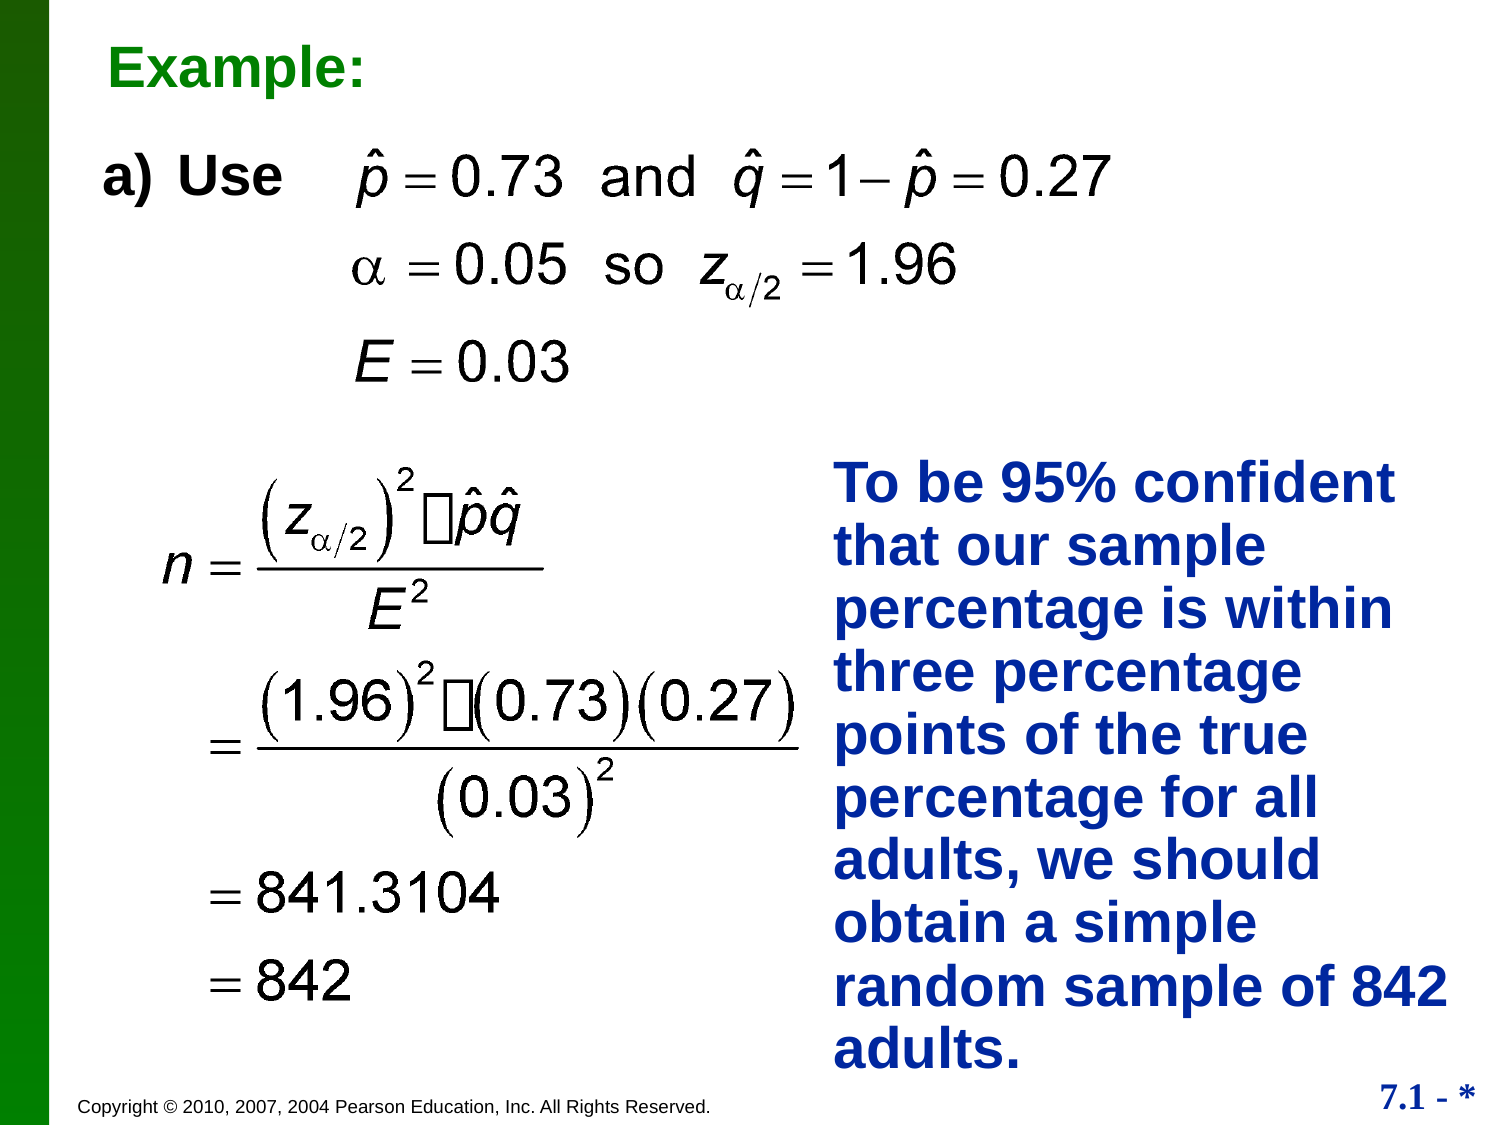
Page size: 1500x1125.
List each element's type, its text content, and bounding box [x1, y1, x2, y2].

text_box To be 95% confident that our sample percentage is within three percentage points of the true percentage for all adults, we should obtain a simple random sample of 842 adults. [818, 444, 1473, 1090]
picture [158, 459, 803, 1006]
list a) Use [87, 139, 1363, 298]
picture [351, 144, 1117, 389]
text_box [133, 741, 818, 1026]
text_box Example: [92, 20, 1443, 117]
